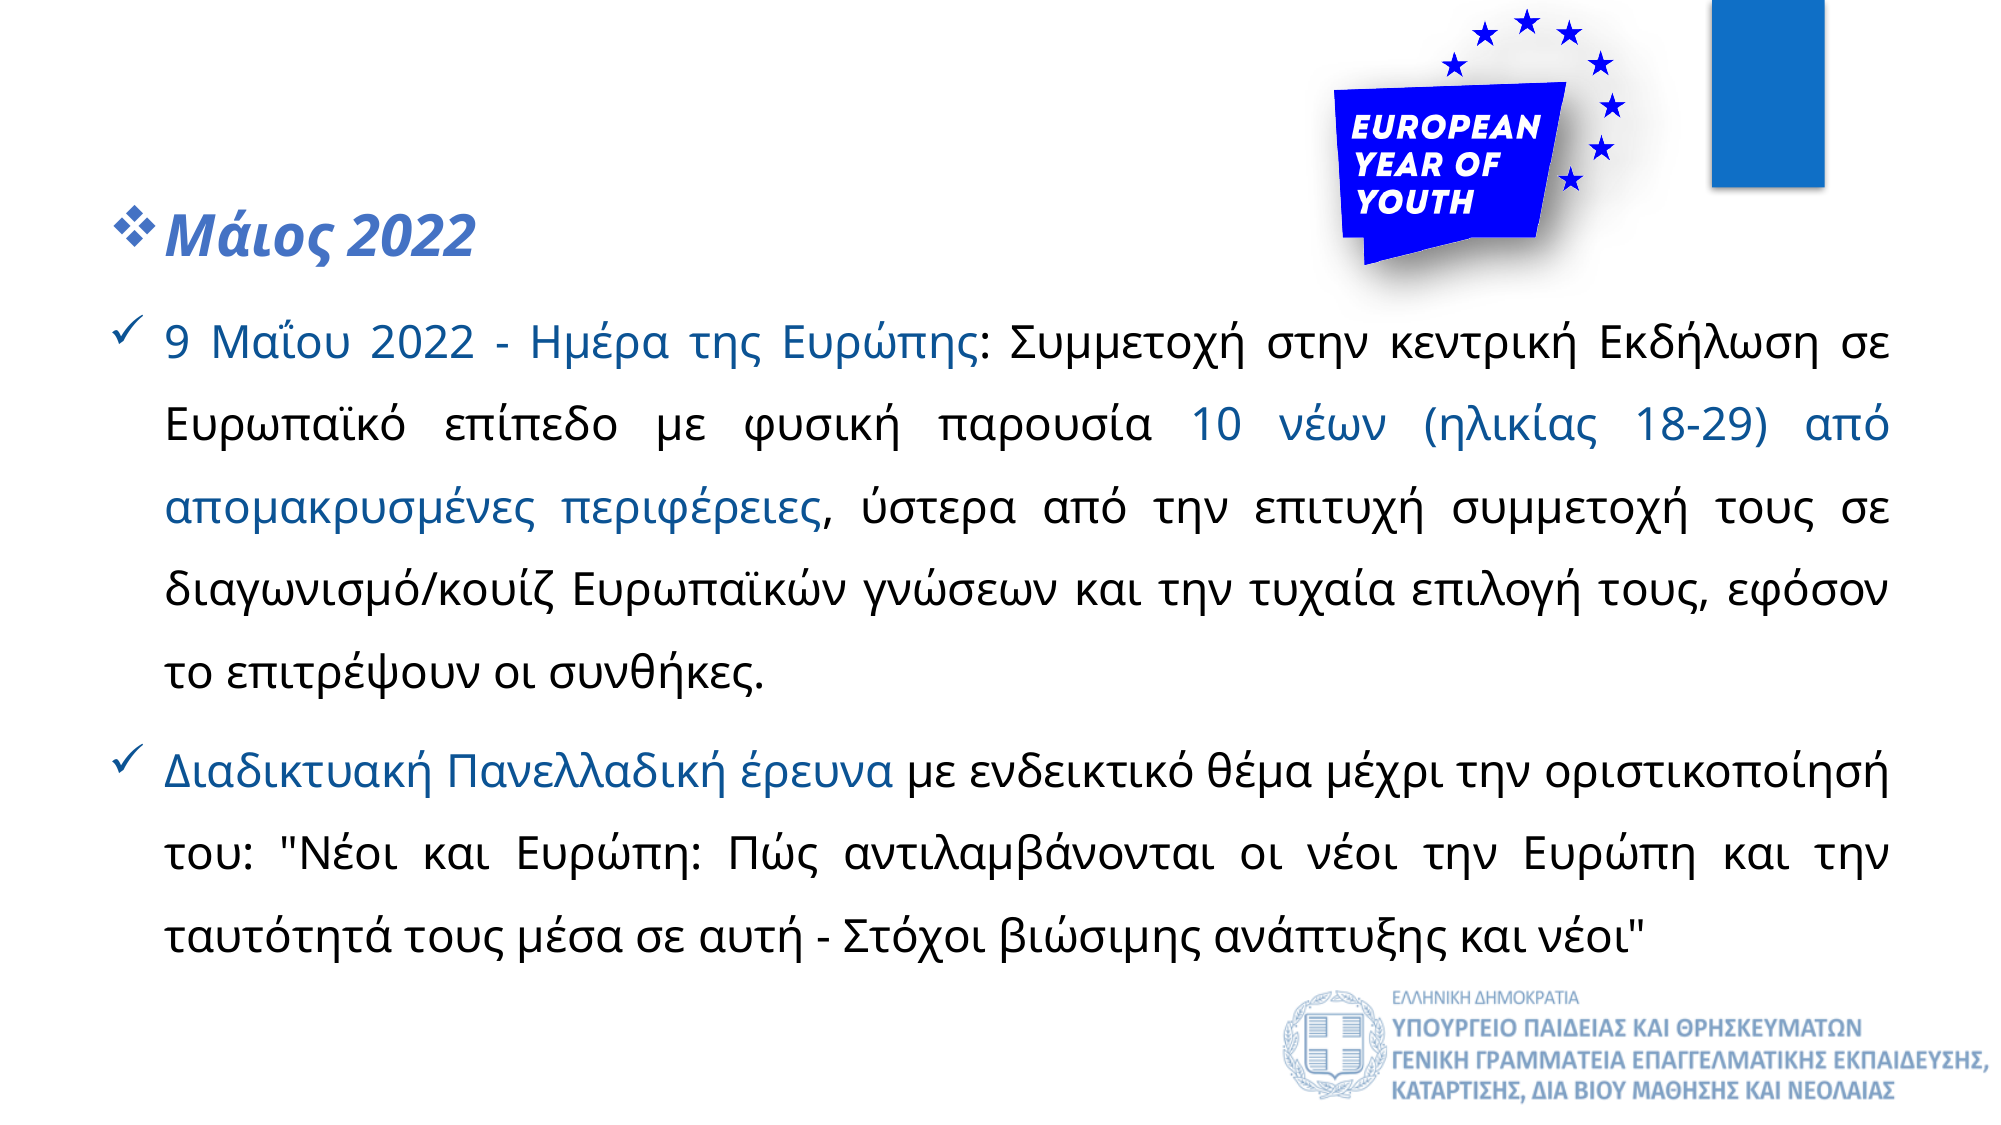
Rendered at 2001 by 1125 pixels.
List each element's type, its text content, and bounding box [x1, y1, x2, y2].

picture [1301, 0, 1657, 274]
text_box Μάιος 2022 9 Μαΐου 2022 - Ημέρα της Ευρώπης: Συμμετοχή στην κεντρική Εκδήλωση σε Ευρωπαϊκό επίπεδο με φυσική παρουσία 10 νέων (ηλικίας 18-29) από απομακρυσμένες περιφέρειες, ύστερα από την επιτυχή συμμετοχή τους σε διαγωνισμό/κουίζ Ευρωπαϊκών γνώσεων και την τυχαία επιλογή τους, εφόσον το επιτρέψουν οι συνθήκες. Διαδικτυακή Πανελλαδική έρευνα με ενδεικτικό θέμα μέχρι την οριστικοποίησή του: "Νέοι και Ευρώπη: Πώς αντιλαμβάνονται οι νέοι την Ευρώπη και την ταυτότητά τους μέσα σε αυτή - Στόχοι βιώσιμης ανάπτυξης και νέοι" [93, 156, 1907, 969]
text_box [1277, 977, 2000, 1108]
